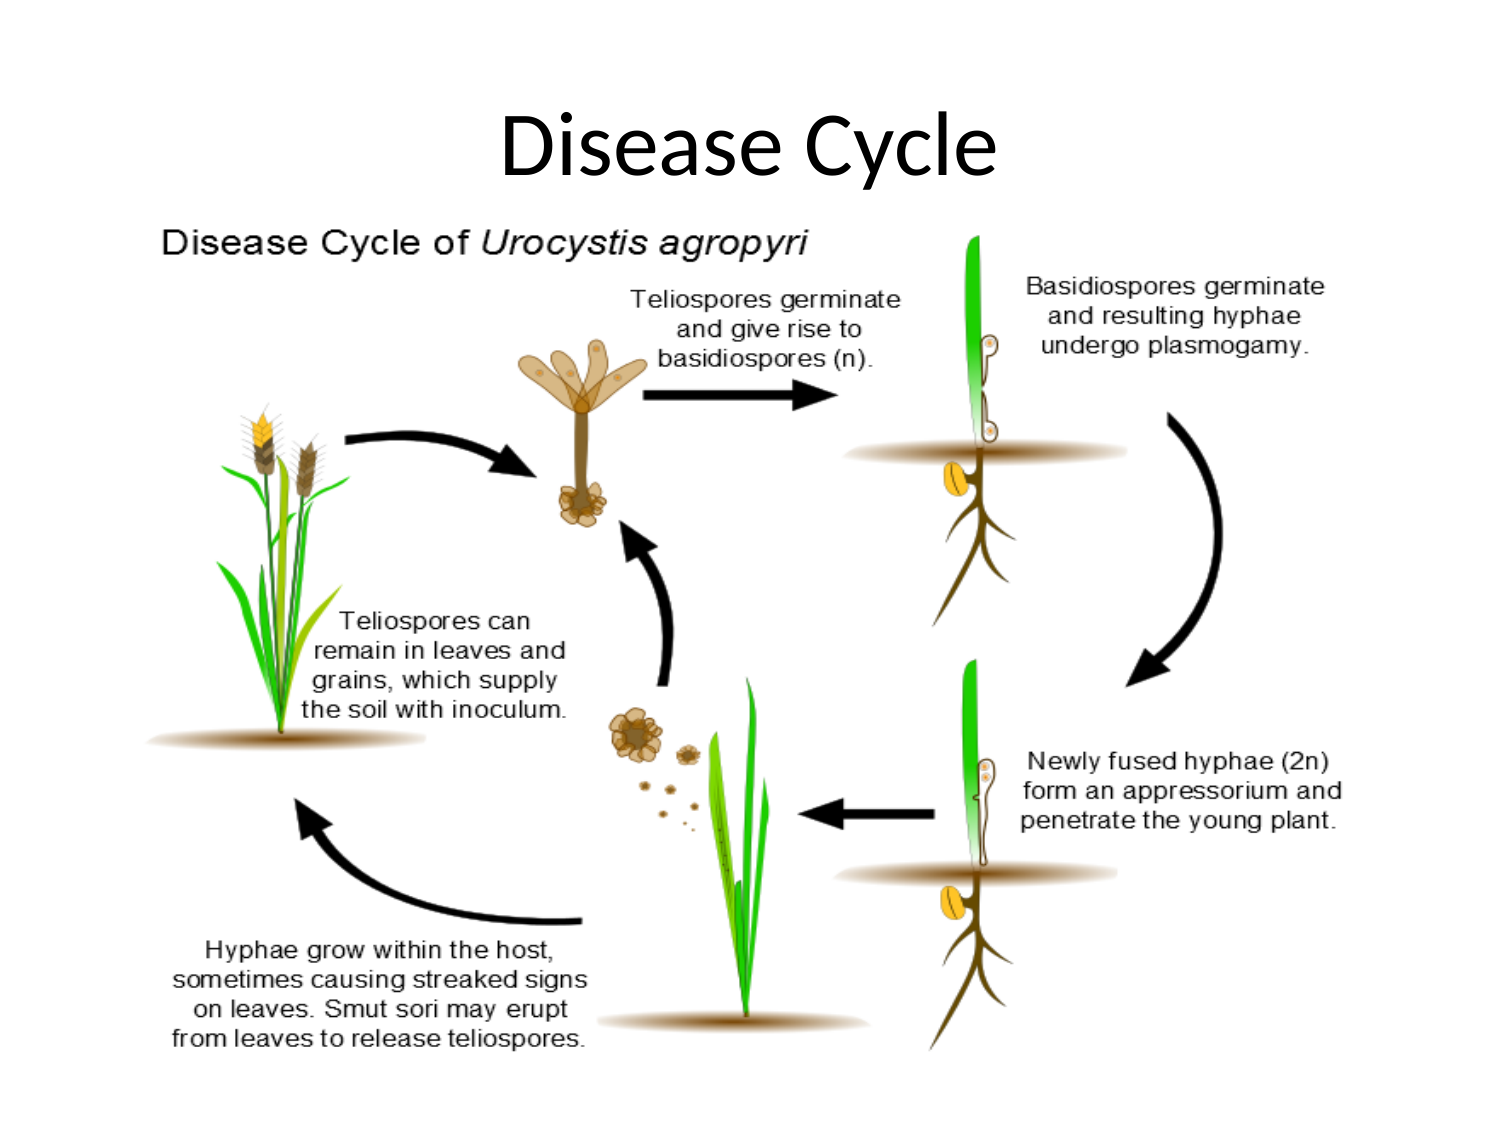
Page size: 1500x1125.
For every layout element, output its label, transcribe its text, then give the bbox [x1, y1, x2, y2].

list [137, 212, 1363, 1076]
title Disease Cycle [75, 45, 1425, 233]
